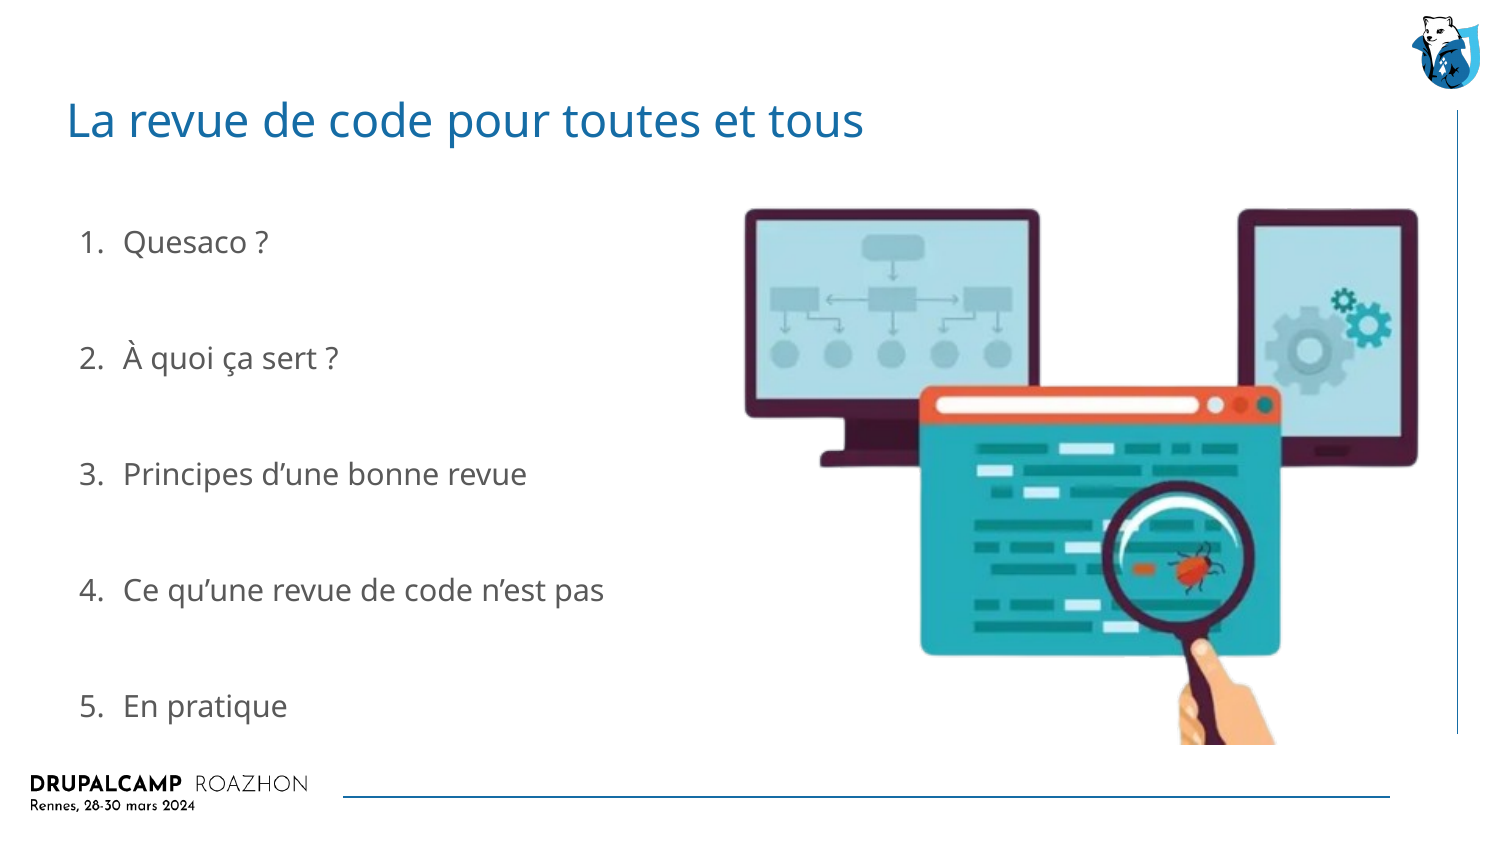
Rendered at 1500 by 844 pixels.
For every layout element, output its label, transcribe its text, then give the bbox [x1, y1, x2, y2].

list Quesaco ? À quoi ça sert ? Principes d’une bonne revue Ce qu’une revue de code n’est pas En pratique [51, 189, 1266, 750]
title La revue de code pour toutes et tous [51, 72, 1449, 167]
picture [732, 193, 1450, 746]
picture [1412, 16, 1480, 89]
picture [24, 764, 313, 819]
